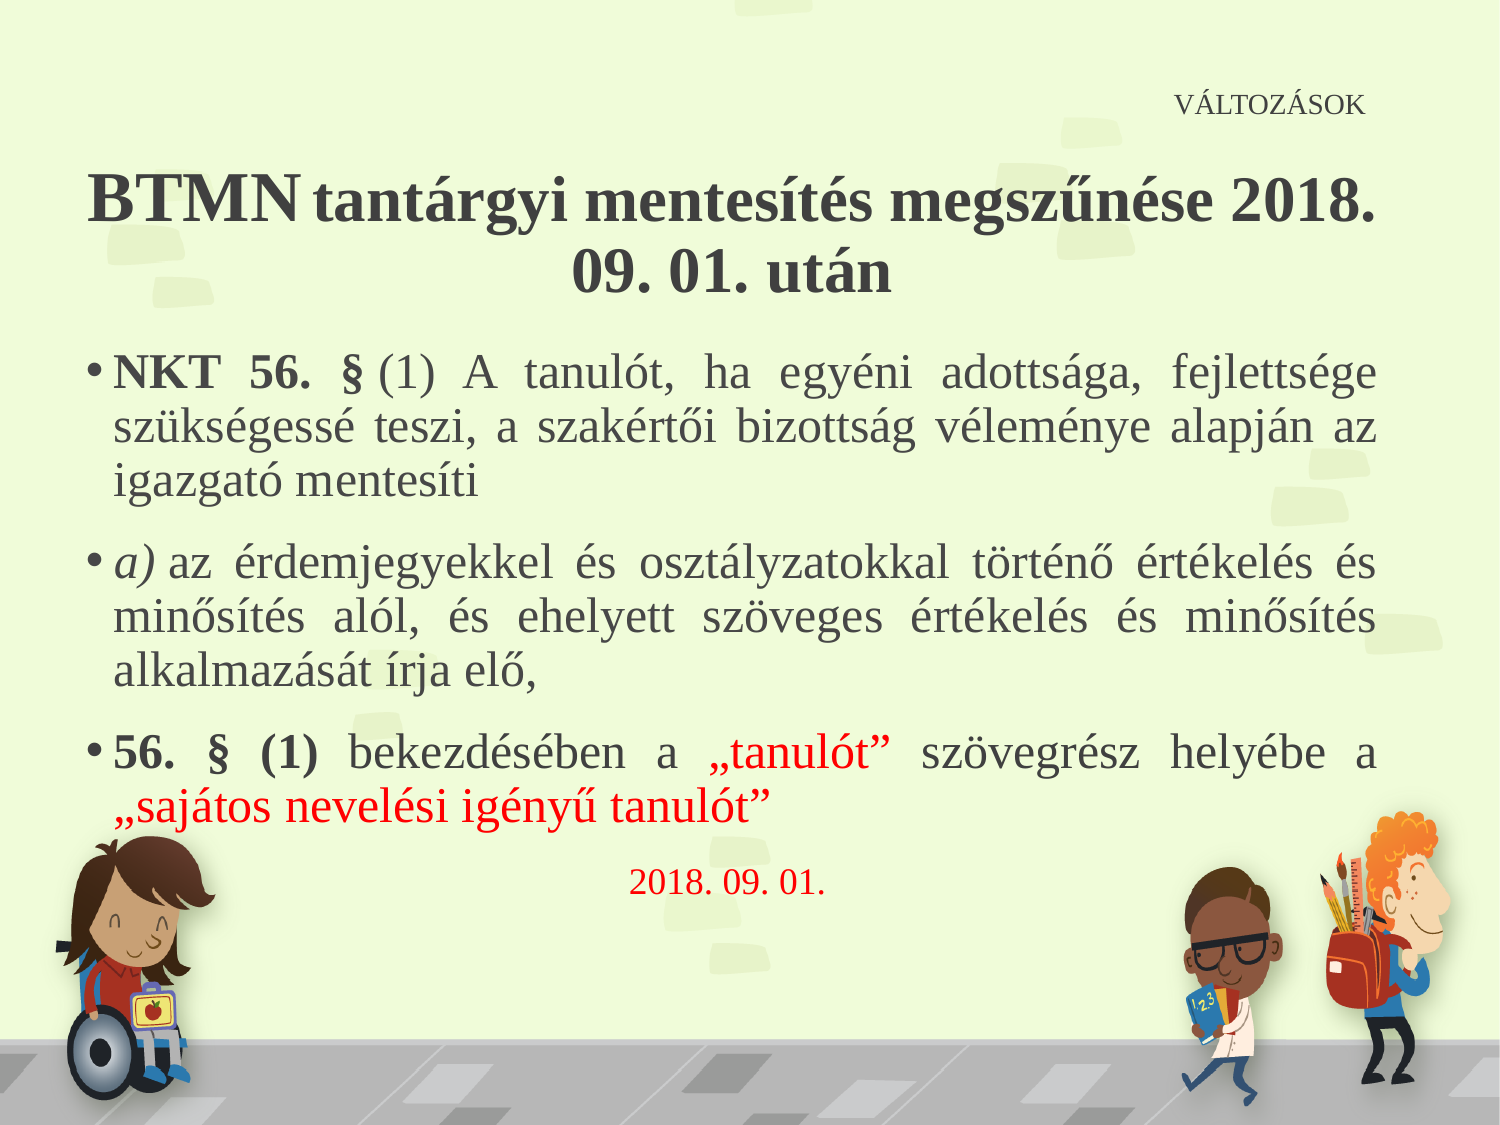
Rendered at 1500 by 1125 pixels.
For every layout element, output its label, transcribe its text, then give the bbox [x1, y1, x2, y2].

text_box VÁLTOZÁSOK [1092, 64, 1447, 127]
list NKT 56. § (1) A tanulót, ha egyéni adottsága, fejlettsége szükségessé teszi, a szakértői bizottság véleménye alapján az igazgató mentesíti a) az érdemjegyekkel és osztályzatokkal történő értékelés és minősítés alól, és ehelyett szöveges értékelés és minősítés alkalmazását írja elő, 56. § (1) bekezdésében a „tanulót” szövegrész helyébe a „sajátos nevelési igényű tanulót” 2018. 09. 01. [70, 338, 1394, 1003]
title BTMN tantárgyi mentesítés megszűnése 2018. 09. 01. után [41, 150, 1424, 315]
picture [0, 0, 1500, 1125]
